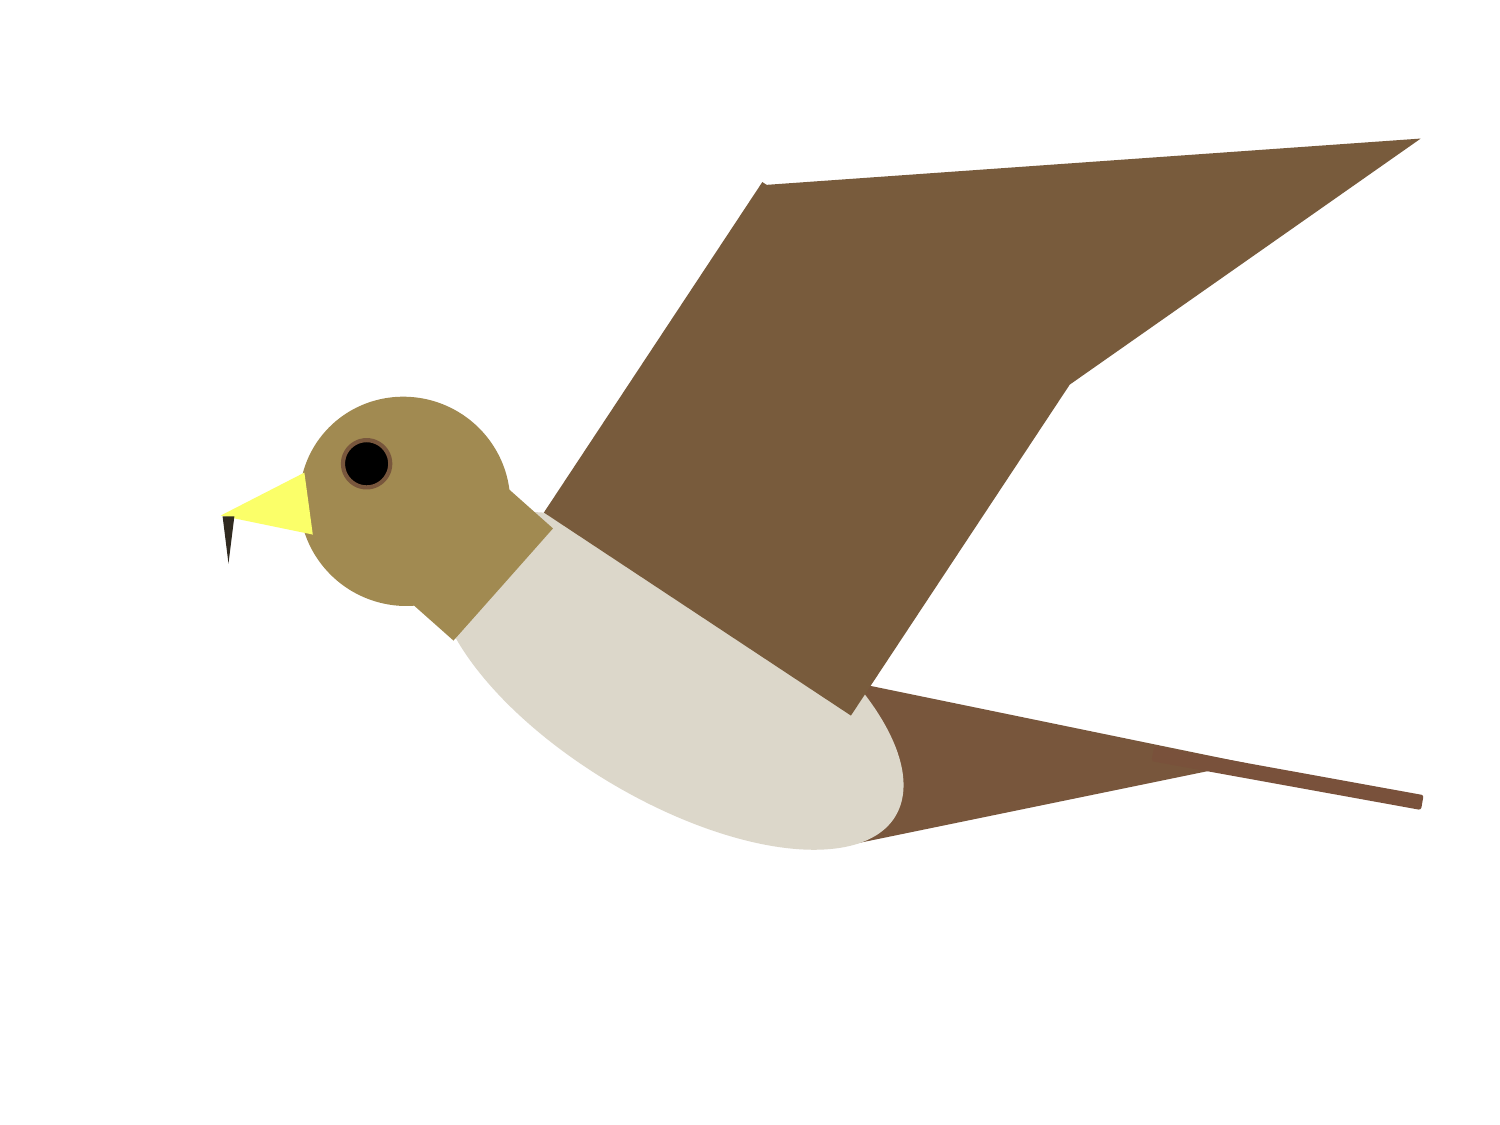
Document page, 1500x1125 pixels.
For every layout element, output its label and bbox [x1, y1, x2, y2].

text_box [866, 684, 1205, 844]
text_box [395, 476, 556, 643]
text_box [759, 136, 1423, 520]
text_box [218, 470, 315, 537]
text_box [220, 514, 237, 566]
text_box [301, 394, 512, 609]
text_box [1149, 744, 1426, 812]
text_box [455, 516, 906, 852]
text_box [541, 180, 1071, 718]
text_box [340, 438, 393, 490]
